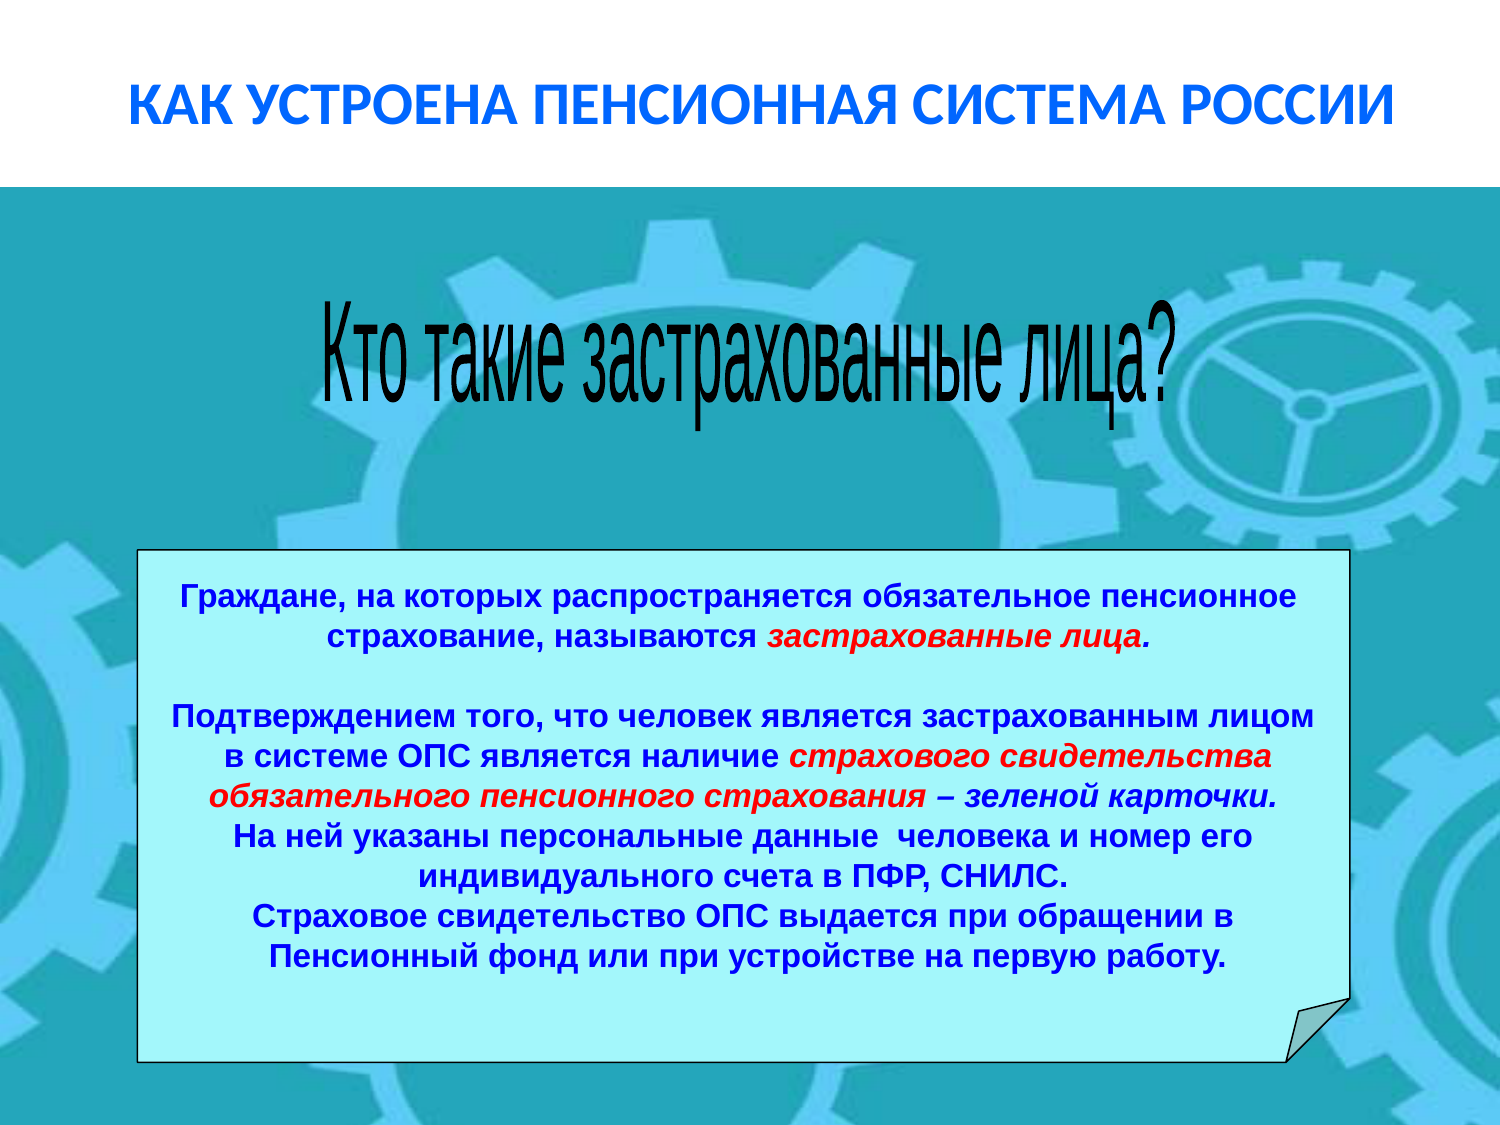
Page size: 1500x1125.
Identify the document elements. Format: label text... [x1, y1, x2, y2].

title КАК УСТРОЕНА ПЕНСИОННАЯ СИСТЕМА РОССИИ [87, 24, 1438, 175]
picture [0, 187, 1500, 1125]
